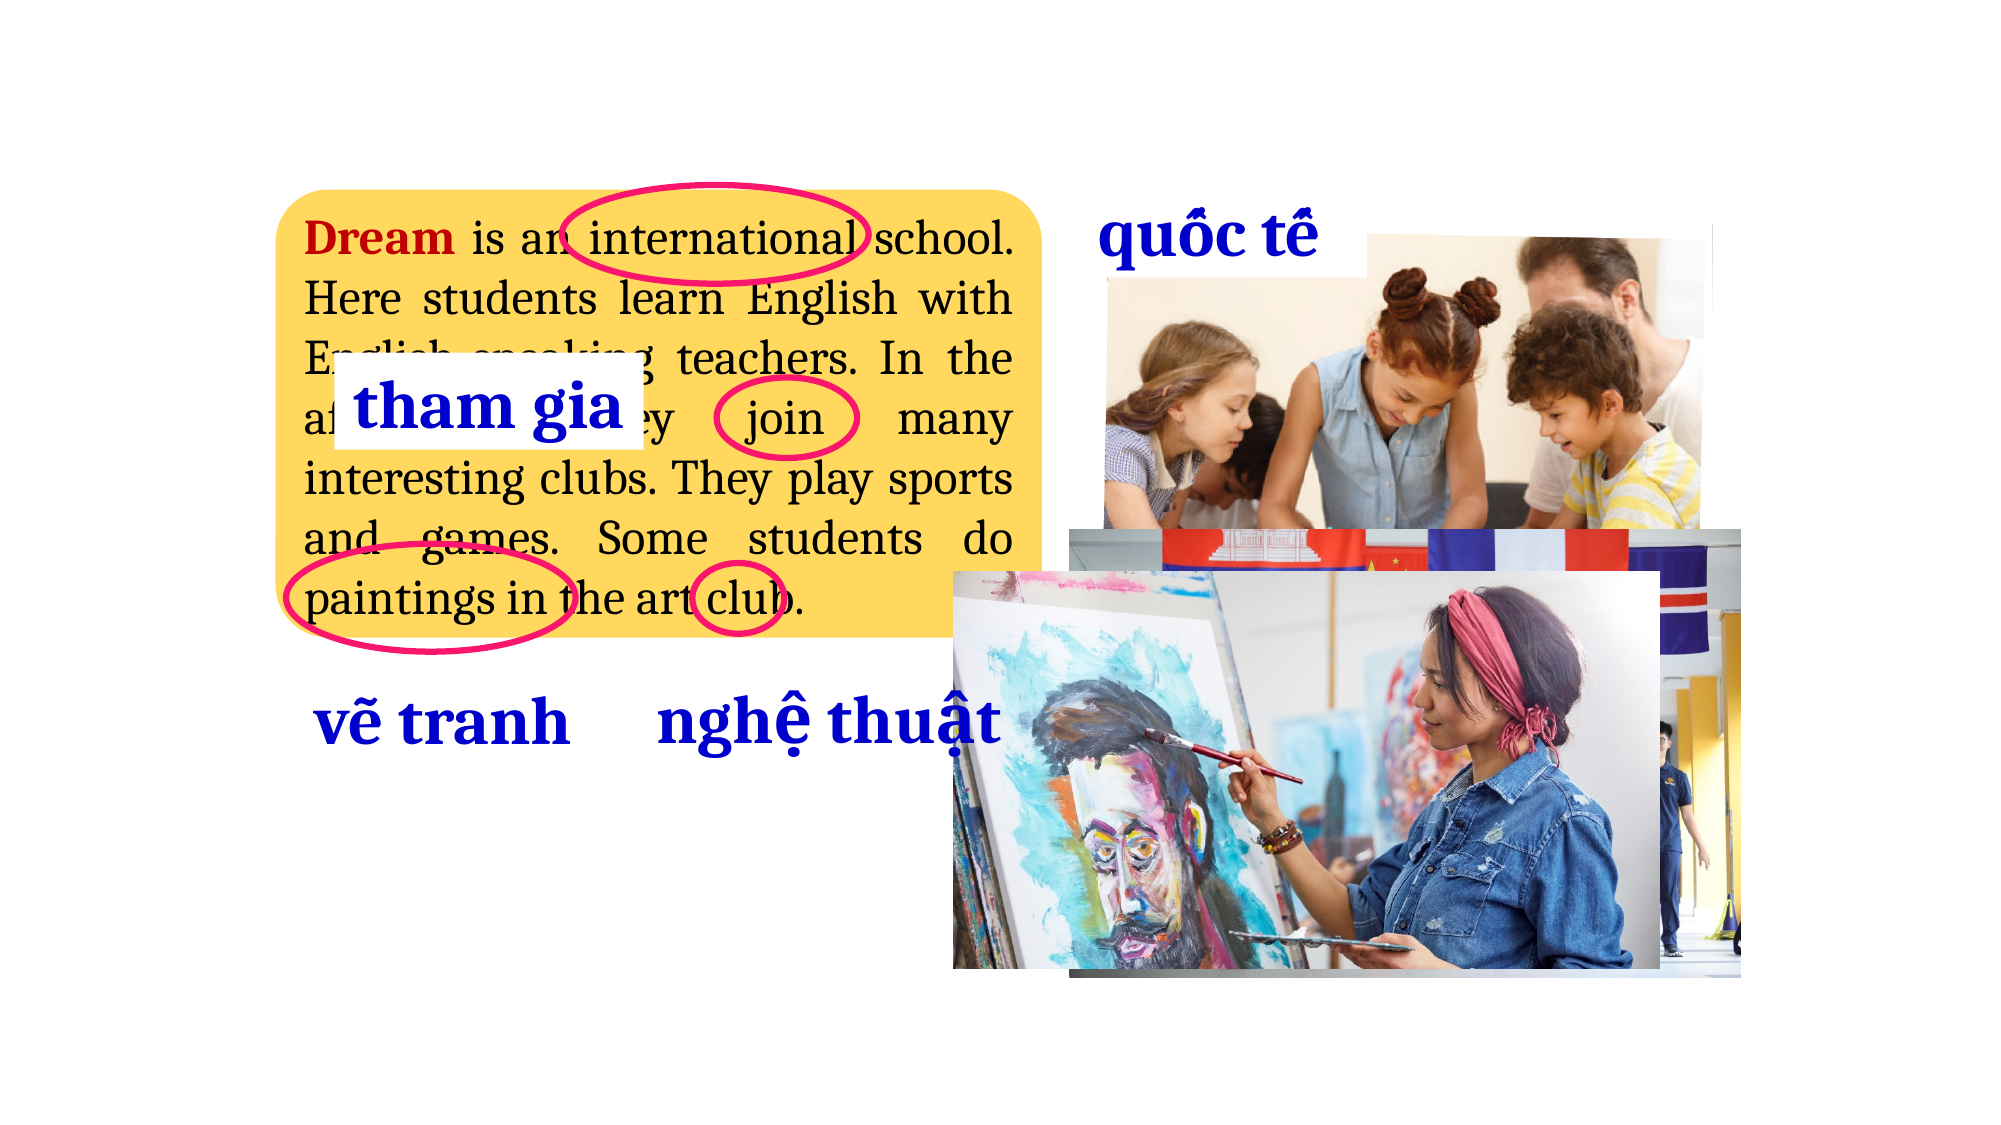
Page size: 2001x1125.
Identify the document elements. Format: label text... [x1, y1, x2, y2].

text_box [302, 632, 331, 639]
picture [953, 224, 1741, 978]
text_box nghệ thuật [633, 667, 953, 766]
text_box vẽ tranh [259, 668, 628, 766]
text_box [715, 376, 859, 460]
text_box [301, 188, 647, 196]
text_box [560, 183, 870, 285]
text_box [783, 188, 1017, 196]
text_box [691, 561, 786, 635]
text_box [285, 542, 577, 653]
text_box tham gia [334, 352, 644, 450]
text_box [531, 632, 953, 639]
text_box Dream is an international school. Here students learn English with English-speaking teachers. In the afternoon, they join many interesting clubs. They play sports and games. Some students do paintings in the art club. [289, 196, 1028, 632]
text_box quốc tế [1052, 180, 1367, 278]
text_box [274, 205, 289, 622]
text_box [1028, 205, 1044, 571]
